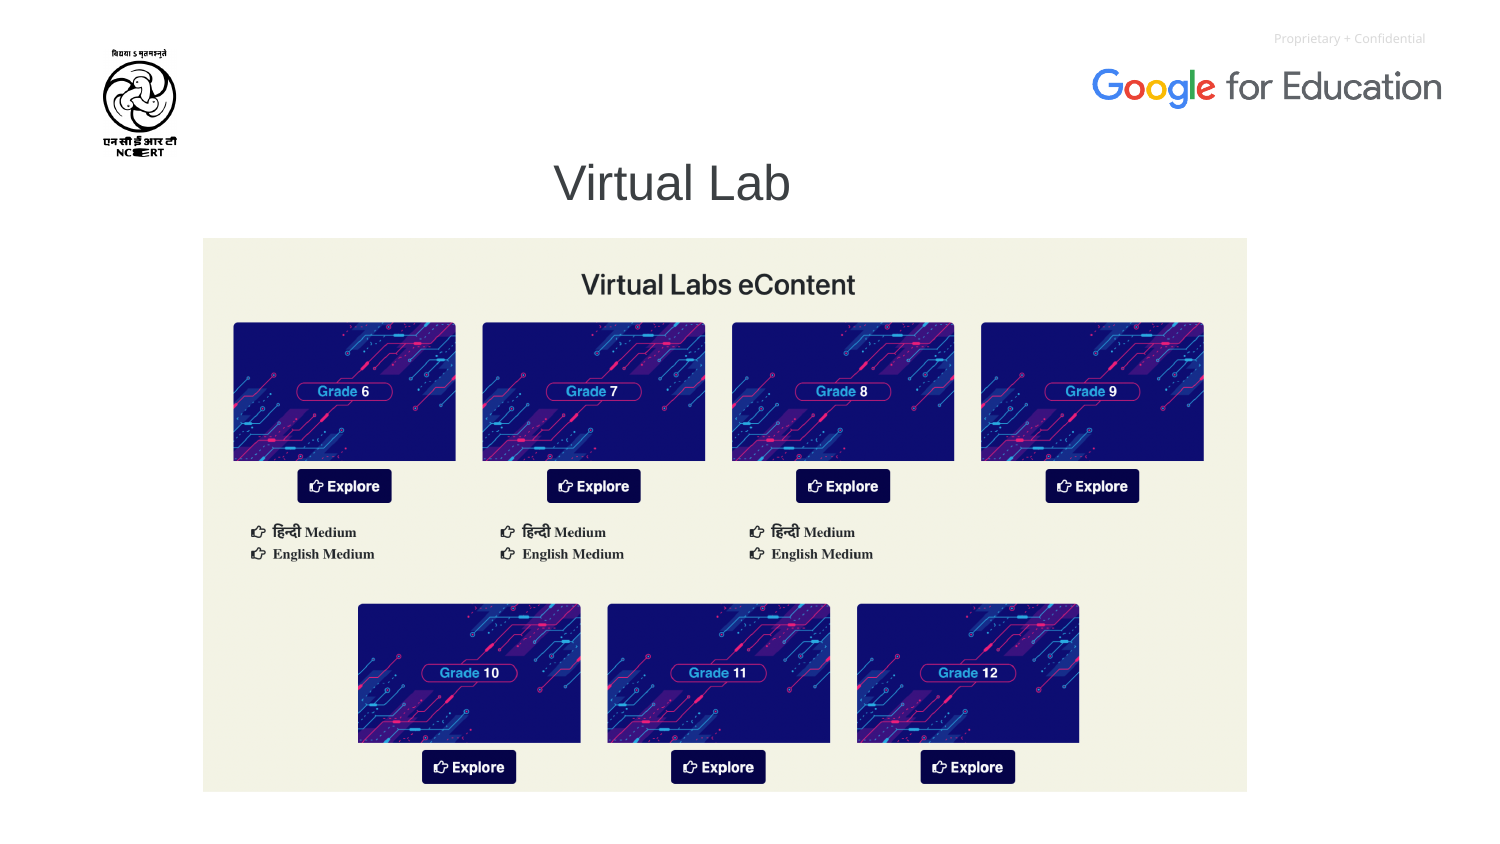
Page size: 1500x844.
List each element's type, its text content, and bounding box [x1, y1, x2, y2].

picture [103, 49, 177, 157]
title Virtual Lab [225, 150, 1120, 237]
picture [1062, 37, 1471, 131]
picture [203, 238, 1247, 793]
